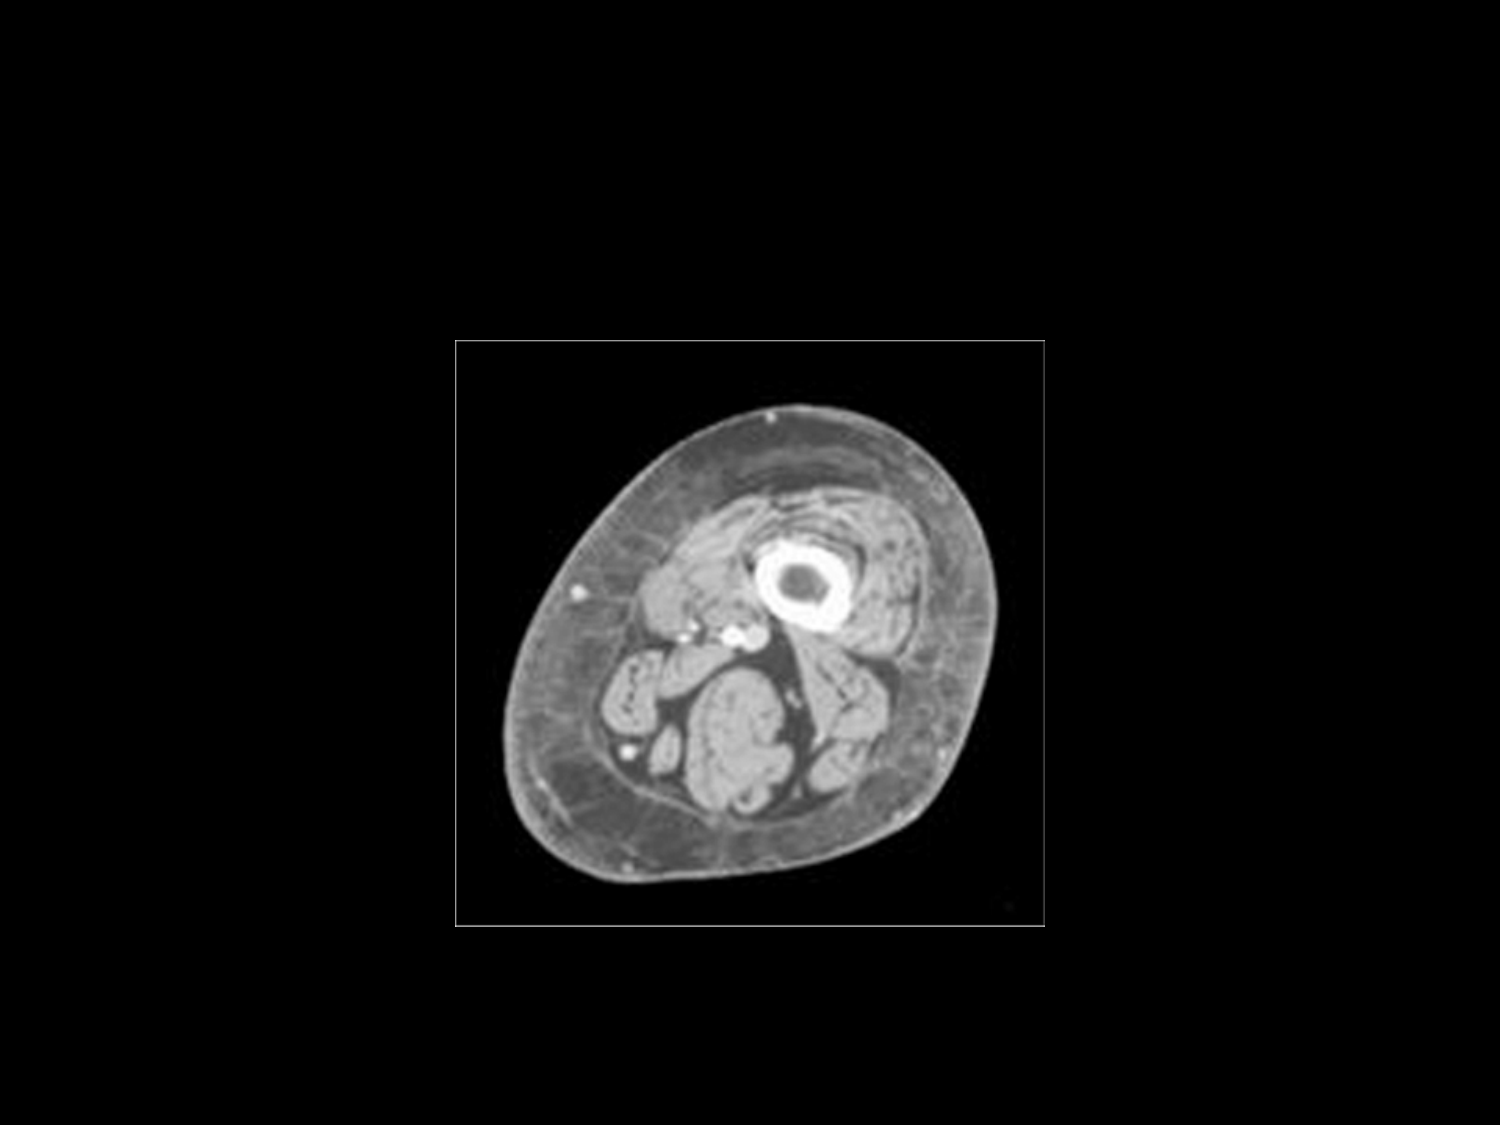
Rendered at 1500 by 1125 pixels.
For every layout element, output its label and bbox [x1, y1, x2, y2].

list [455, 340, 1045, 927]
